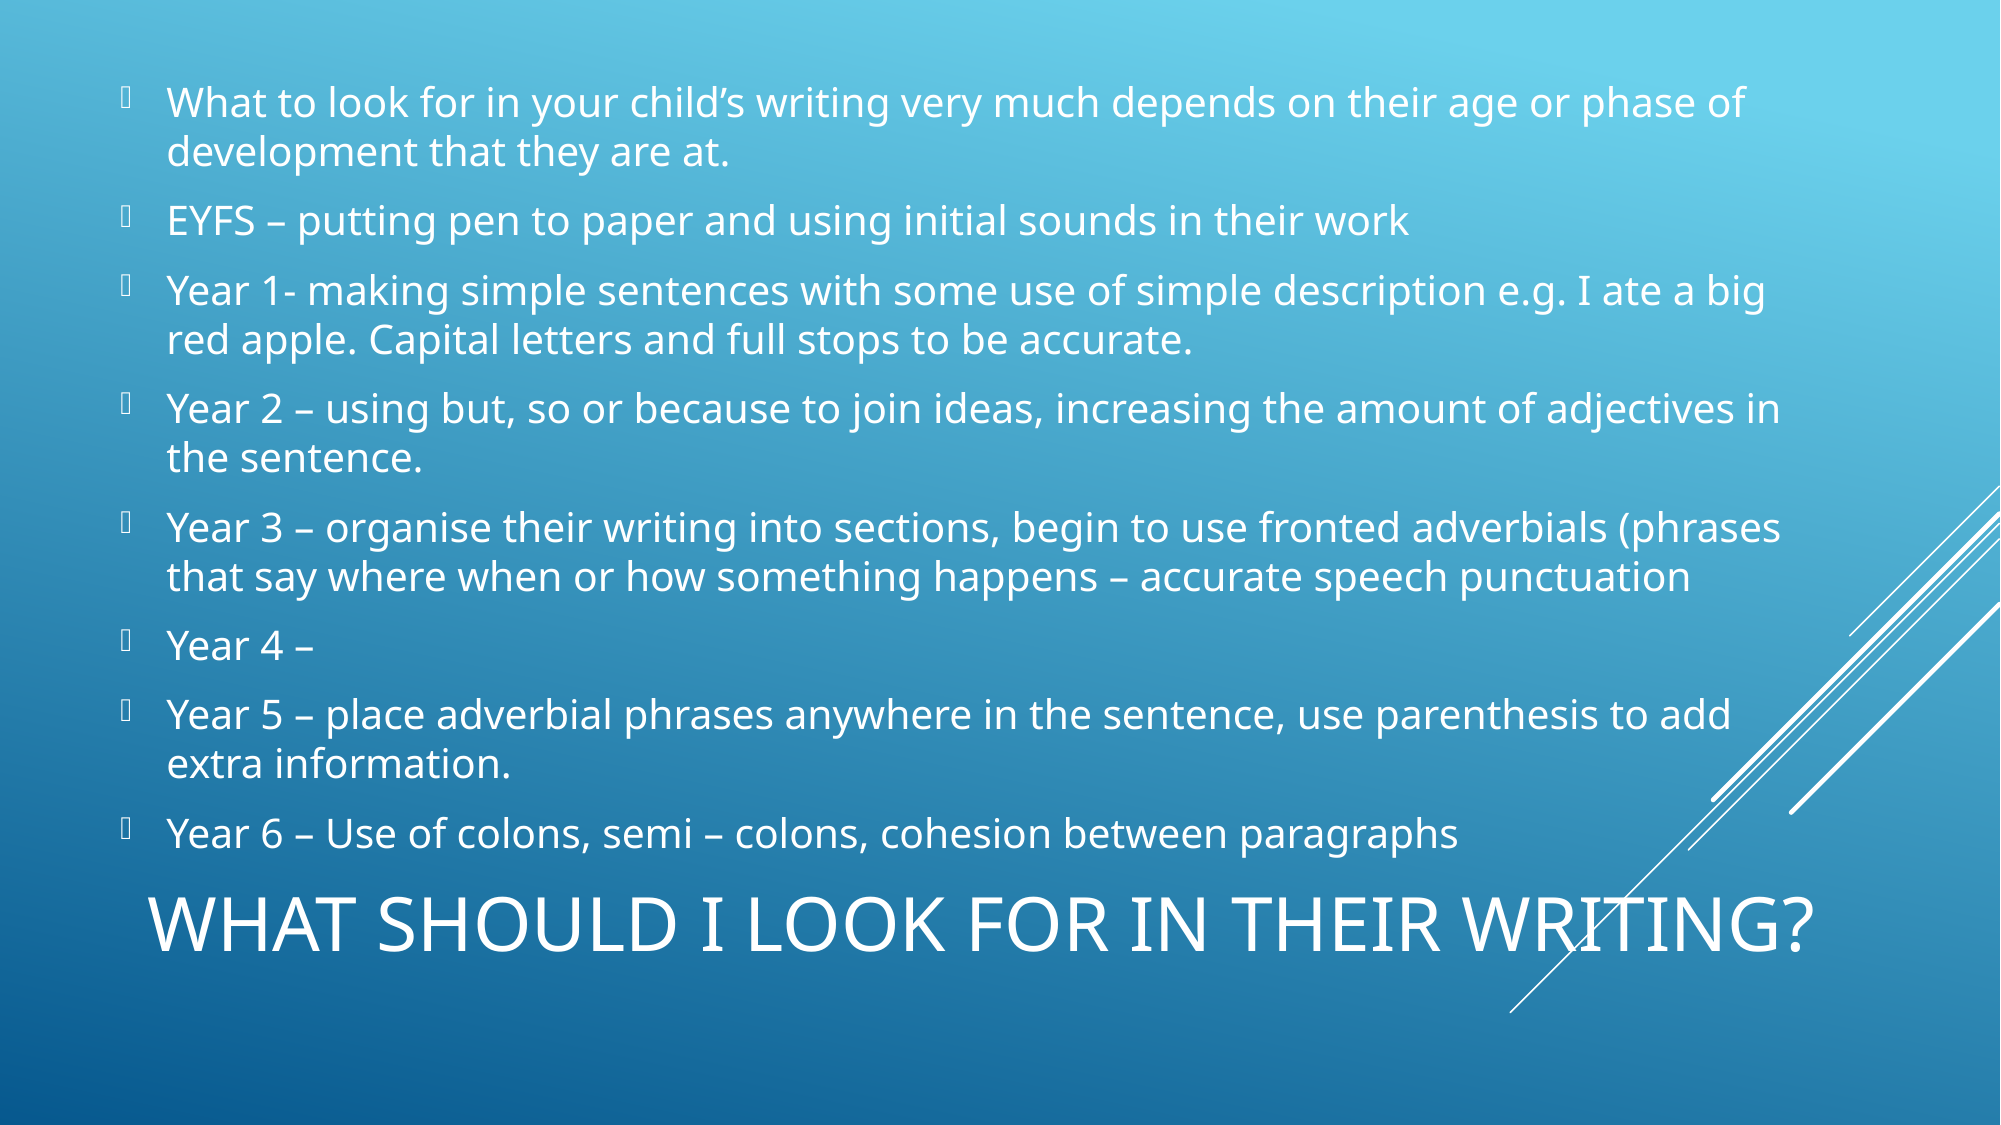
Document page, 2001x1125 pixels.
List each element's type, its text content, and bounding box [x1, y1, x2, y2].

title What should I look for in their writing? [132, 797, 1950, 1045]
list What to look for in your child’s writing very much depends on their age or phase of development that they are at. EYFS – putting pen to paper and using initial sounds in their work Year 1- making simple sentences with some use of simple description e.g. I ate a big red apple. Capital letters and full stops to be accurate. Year 2 – using but, so or because to join ideas, increasing the amount of adjectives in the sentence. Year 3 – organise their writing into sections, begin to use fronted adverbials (phrases that say where when or how something happens – accurate speech punctuation Year 4 – Year 5 – place adverbial phrases anywhere in the sentence, use parenthesis to add extra information. Year 6 – Use of colons, semi – colons, cohesion between paragraphs [105, 51, 1810, 882]
